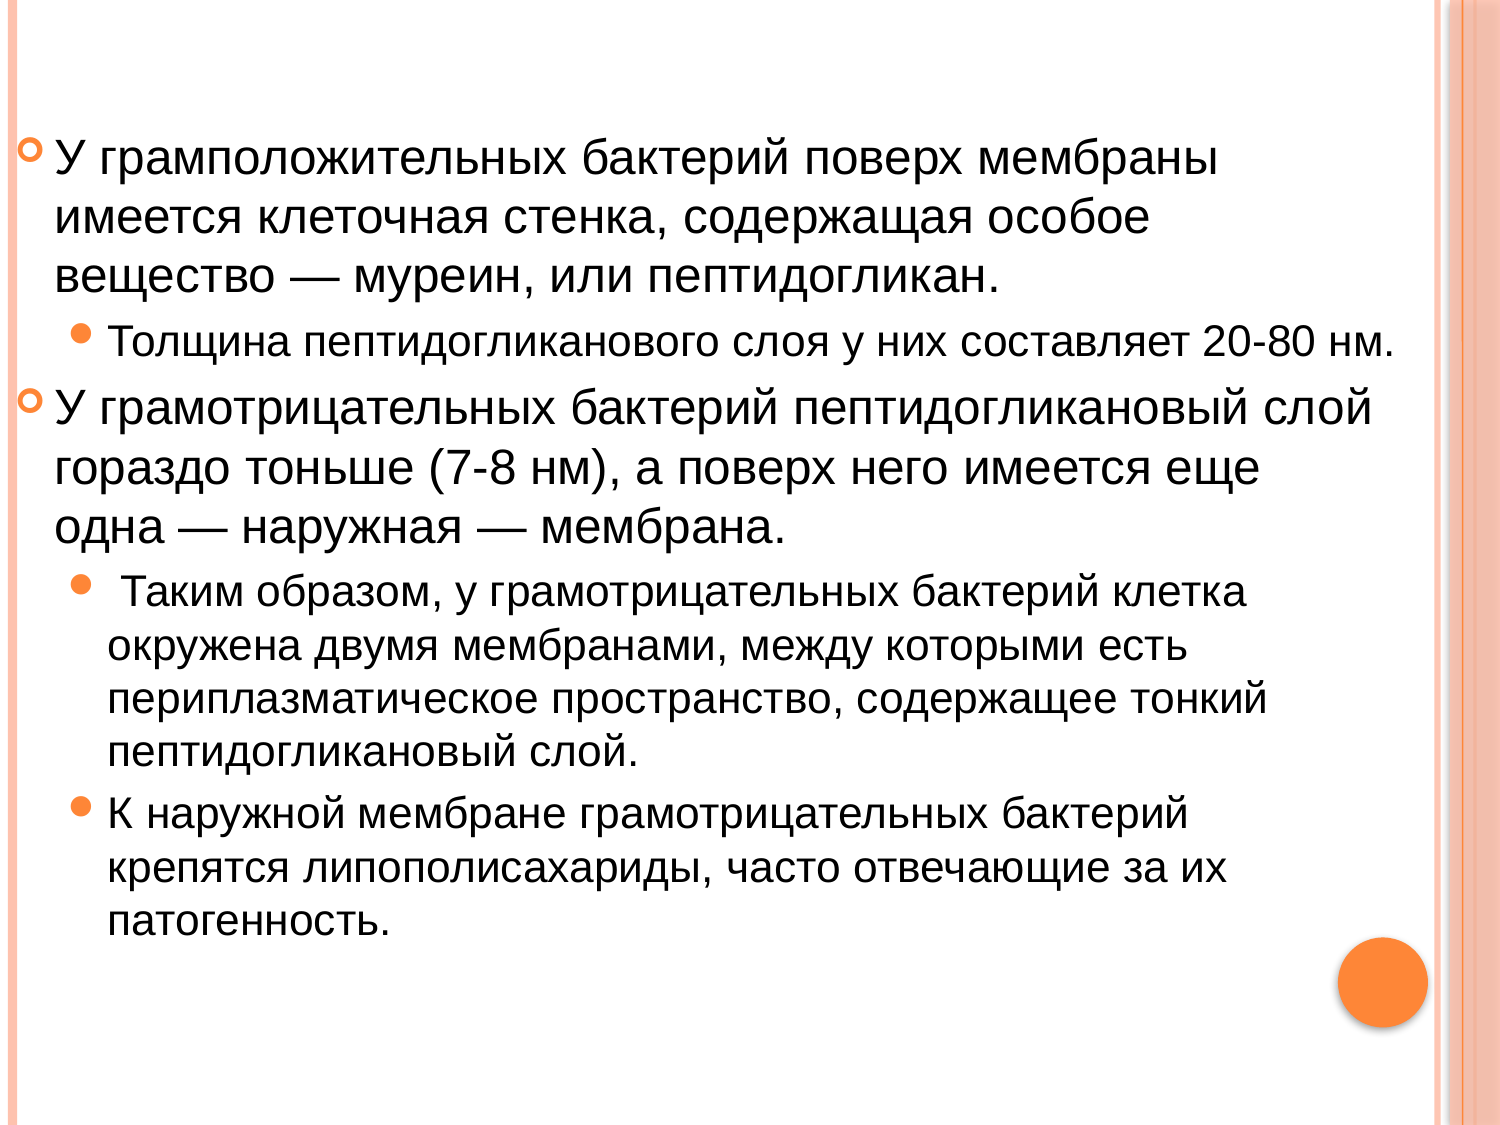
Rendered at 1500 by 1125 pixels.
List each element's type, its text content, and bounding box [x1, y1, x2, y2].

list У грамположительных бактерий поверх мембраны имеется клеточная стенка, содержащая особое вещество — муреин, или пептидогликан. Толщина пептидогликанового слоя у них составляет 20-80 нм. У грамотрицательных бактерий пептидогликановый слой гораздо тоньше (7-8 нм), а поверх него имеется еще одна — наружная — мембрана. Таким образом, у грамотрицательных бактерий клетка окружена двумя мембранами, между которыми есть периплазматическое пространство, содержащее тонкий пептидогликановый слой. К наружной мембране грамотрицательных бактерий крепятся липополисахариды, часто отвечающие за их патогенность. [0, 117, 1425, 1005]
